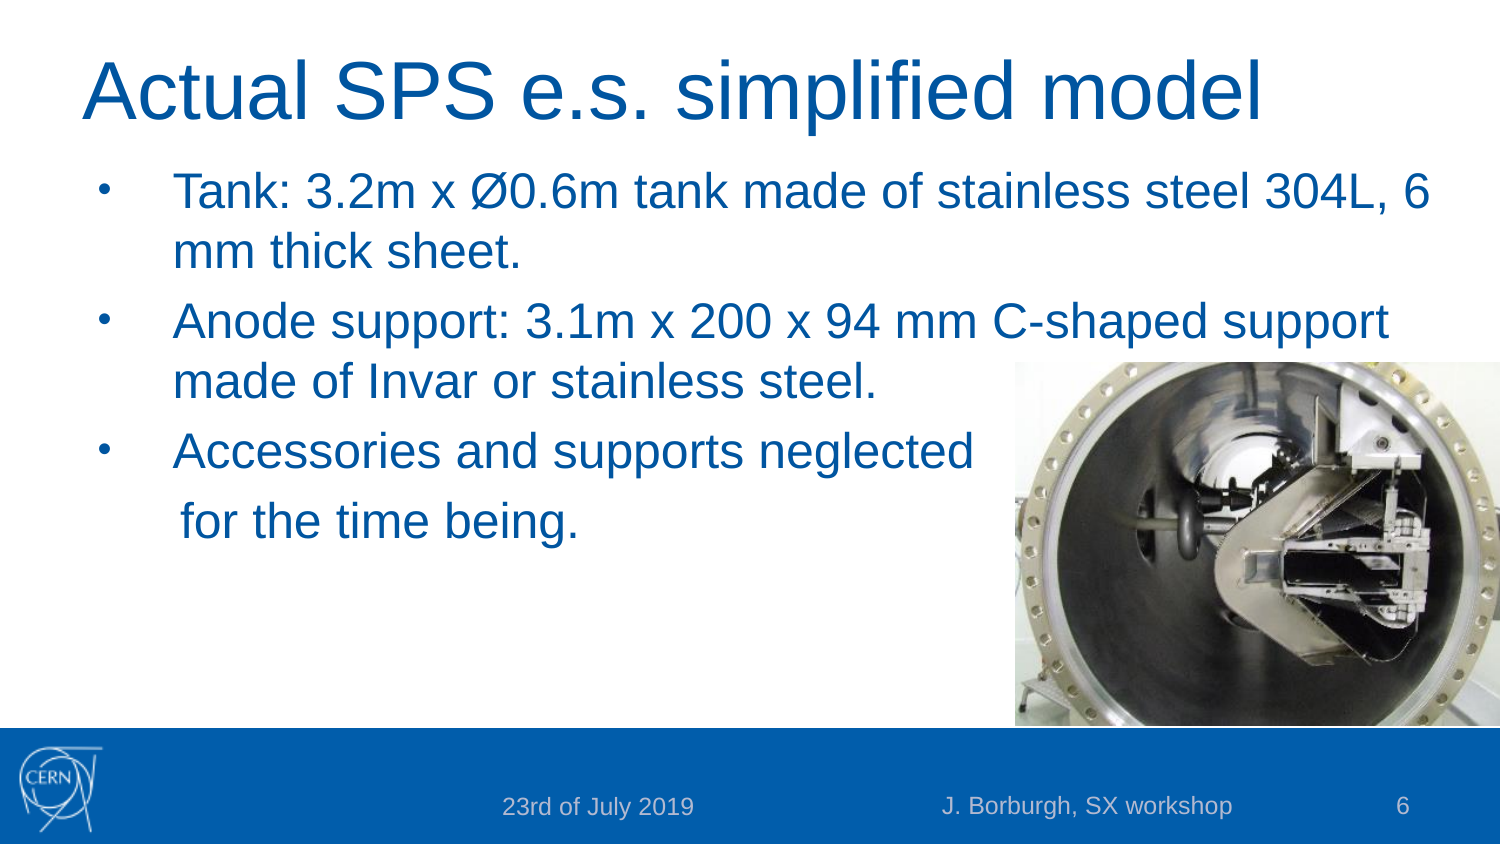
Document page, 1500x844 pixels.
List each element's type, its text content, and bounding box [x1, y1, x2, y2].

title Actual SPS e.s. simplified model [75, 28, 1425, 145]
footer J. Borburgh, SX workshop [850, 782, 1326, 827]
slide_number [487, 782, 838, 828]
picture [1015, 361, 1500, 726]
slide_number 6 [1342, 782, 1425, 827]
list Tank: 3.2m x Ø0.6m tank made of stainless steel 304L, 6 mm thick sheet. Anode support: 3.1m x 200 x 94 mm C-shaped support made of Invar or stainless steel. Accessories and supports neglected for the time being. [76, 151, 1482, 726]
